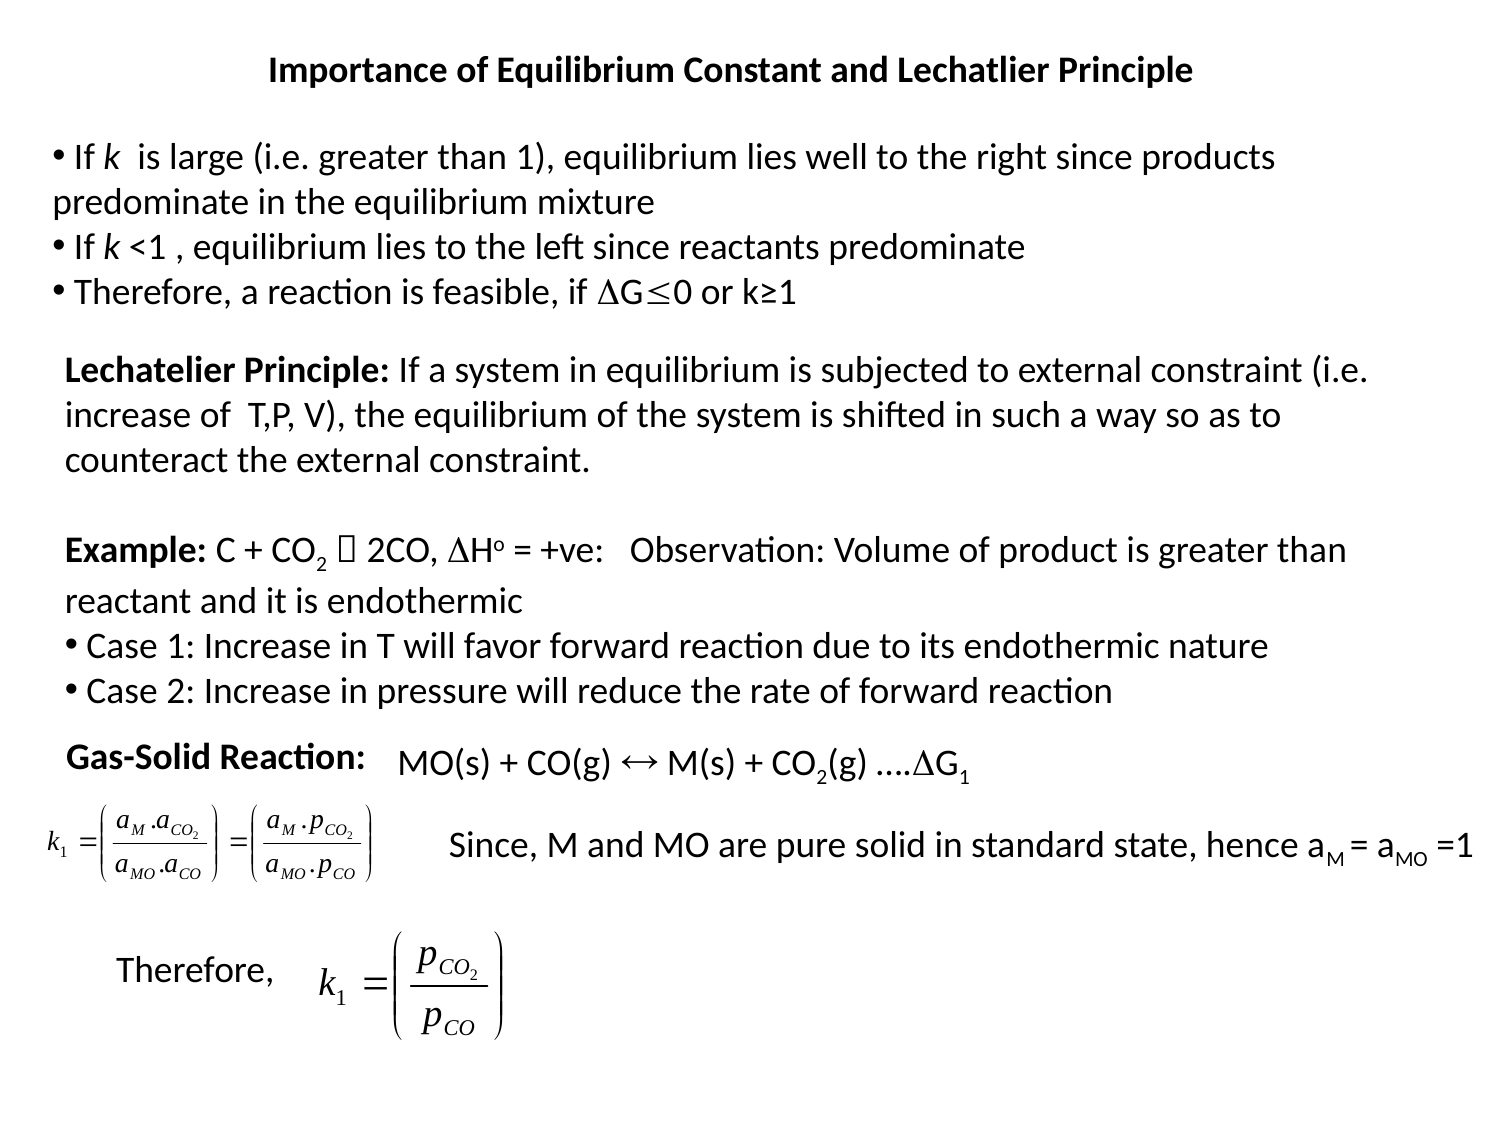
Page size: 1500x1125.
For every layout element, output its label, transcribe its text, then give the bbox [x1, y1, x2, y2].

text_box MO(s) + CO(g)  M(s) + CO2(g) ….DG1 [382, 730, 985, 797]
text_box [312, 924, 513, 1048]
text_box Lechatelier Principle: If a system in equilibrium is subjected to external constraint (i.e. increase of T,P, V), the equilibrium of the system is shifted in such a way so as to counteract the external constraint. Example: C + CO2  2CO, DHo = +ve: Observation: Volume of product is greater than reactant and it is endothermic Case 1: Increase in T will favor forward reaction due to its endothermic nature Case 2: Increase in pressure will reduce the rate of forward reaction [50, 337, 1425, 764]
text_box Gas-Solid Reaction: [51, 724, 382, 785]
text_box Importance of Equilibrium Constant and Lechatlier Principle [253, 37, 1210, 98]
text_box Since, M and MO are pure solid in standard state, hence aM = aMO =1 [434, 812, 1490, 879]
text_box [42, 799, 380, 888]
text_box Therefore, [101, 937, 298, 998]
text_box If k is large (i.e. greater than 1), equilibrium lies well to the right since products predominate in the equilibrium mixture If k <1 , equilibrium lies to the left since reactants predominate Therefore, a reaction is feasible, if DG0 or k≥1 [37, 124, 1463, 320]
